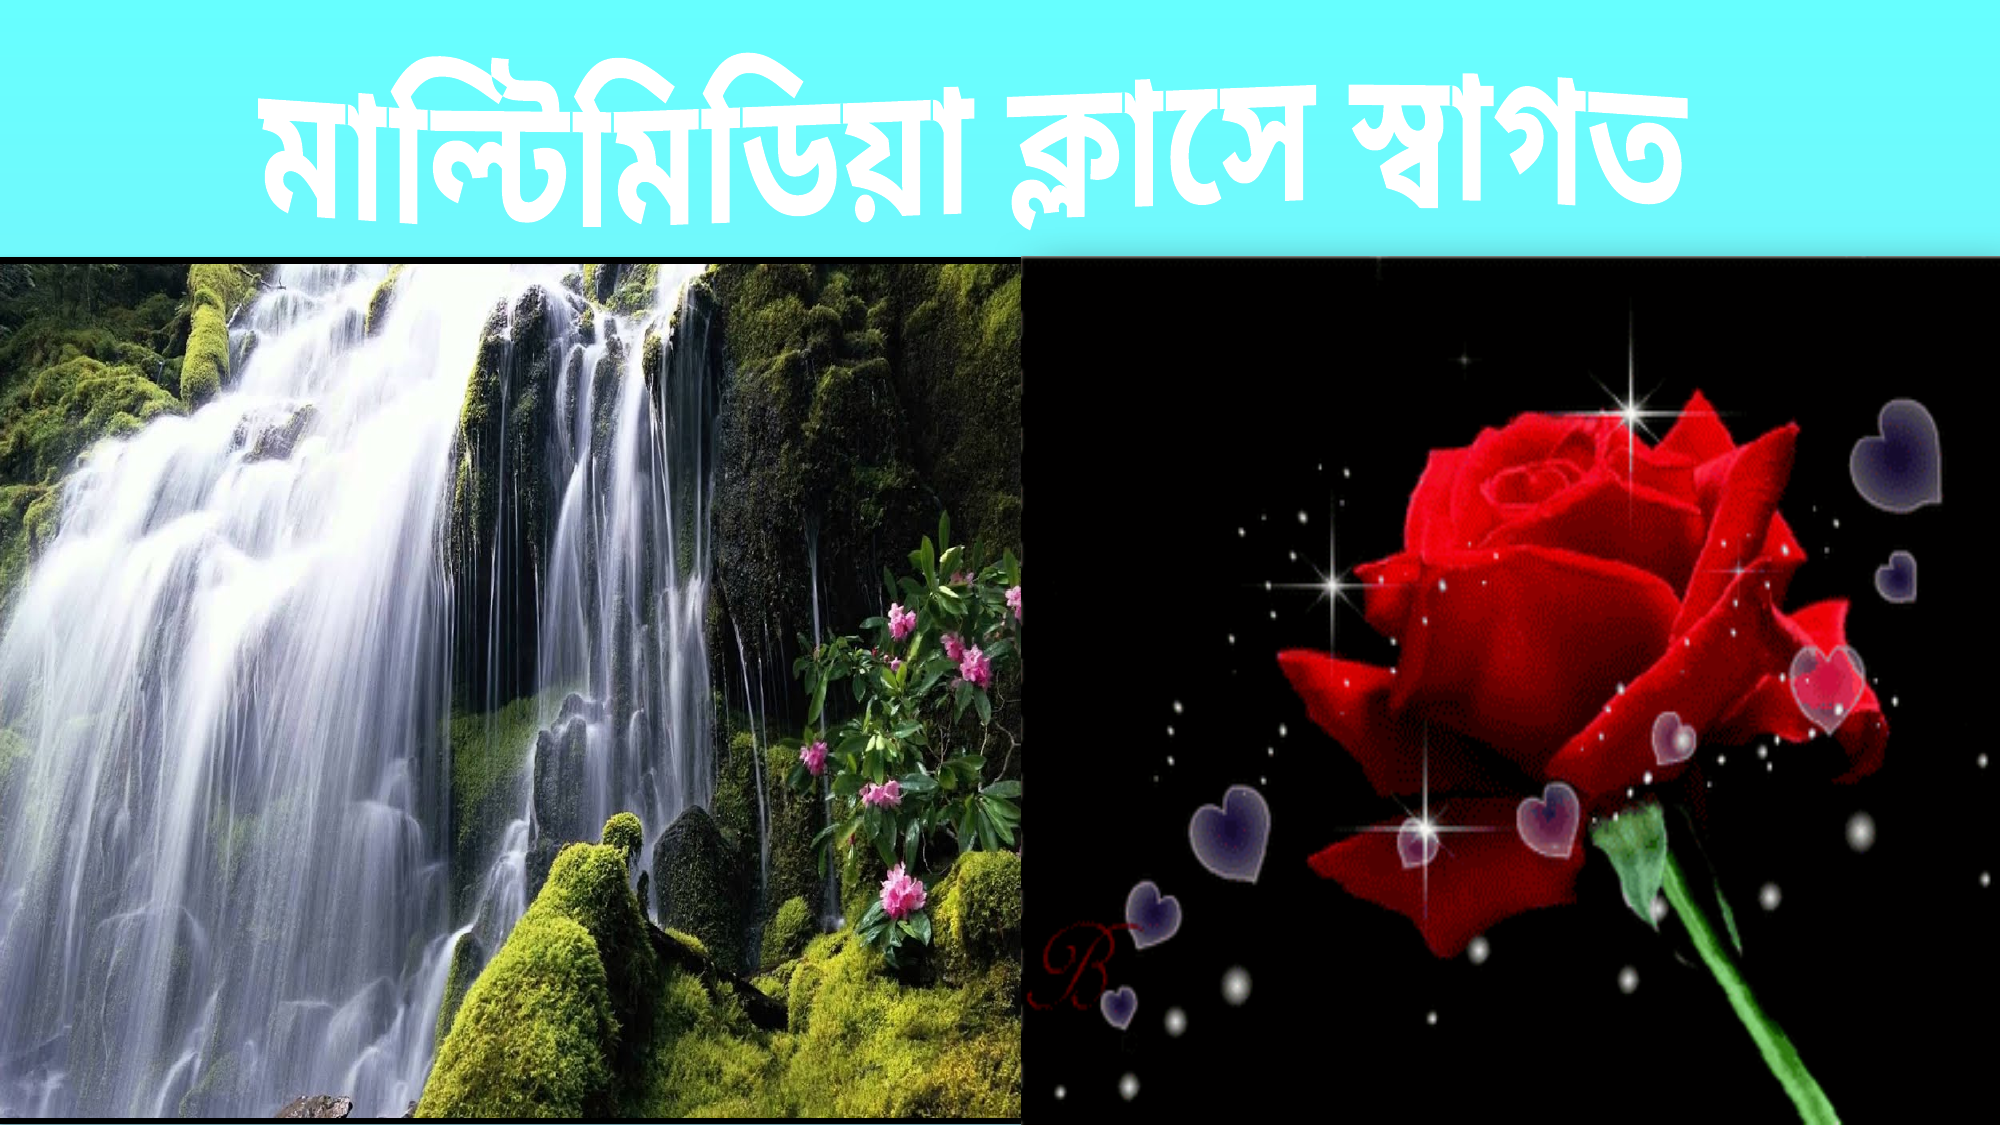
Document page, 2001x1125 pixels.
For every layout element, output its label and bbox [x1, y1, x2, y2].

picture [0, 256, 2000, 1125]
